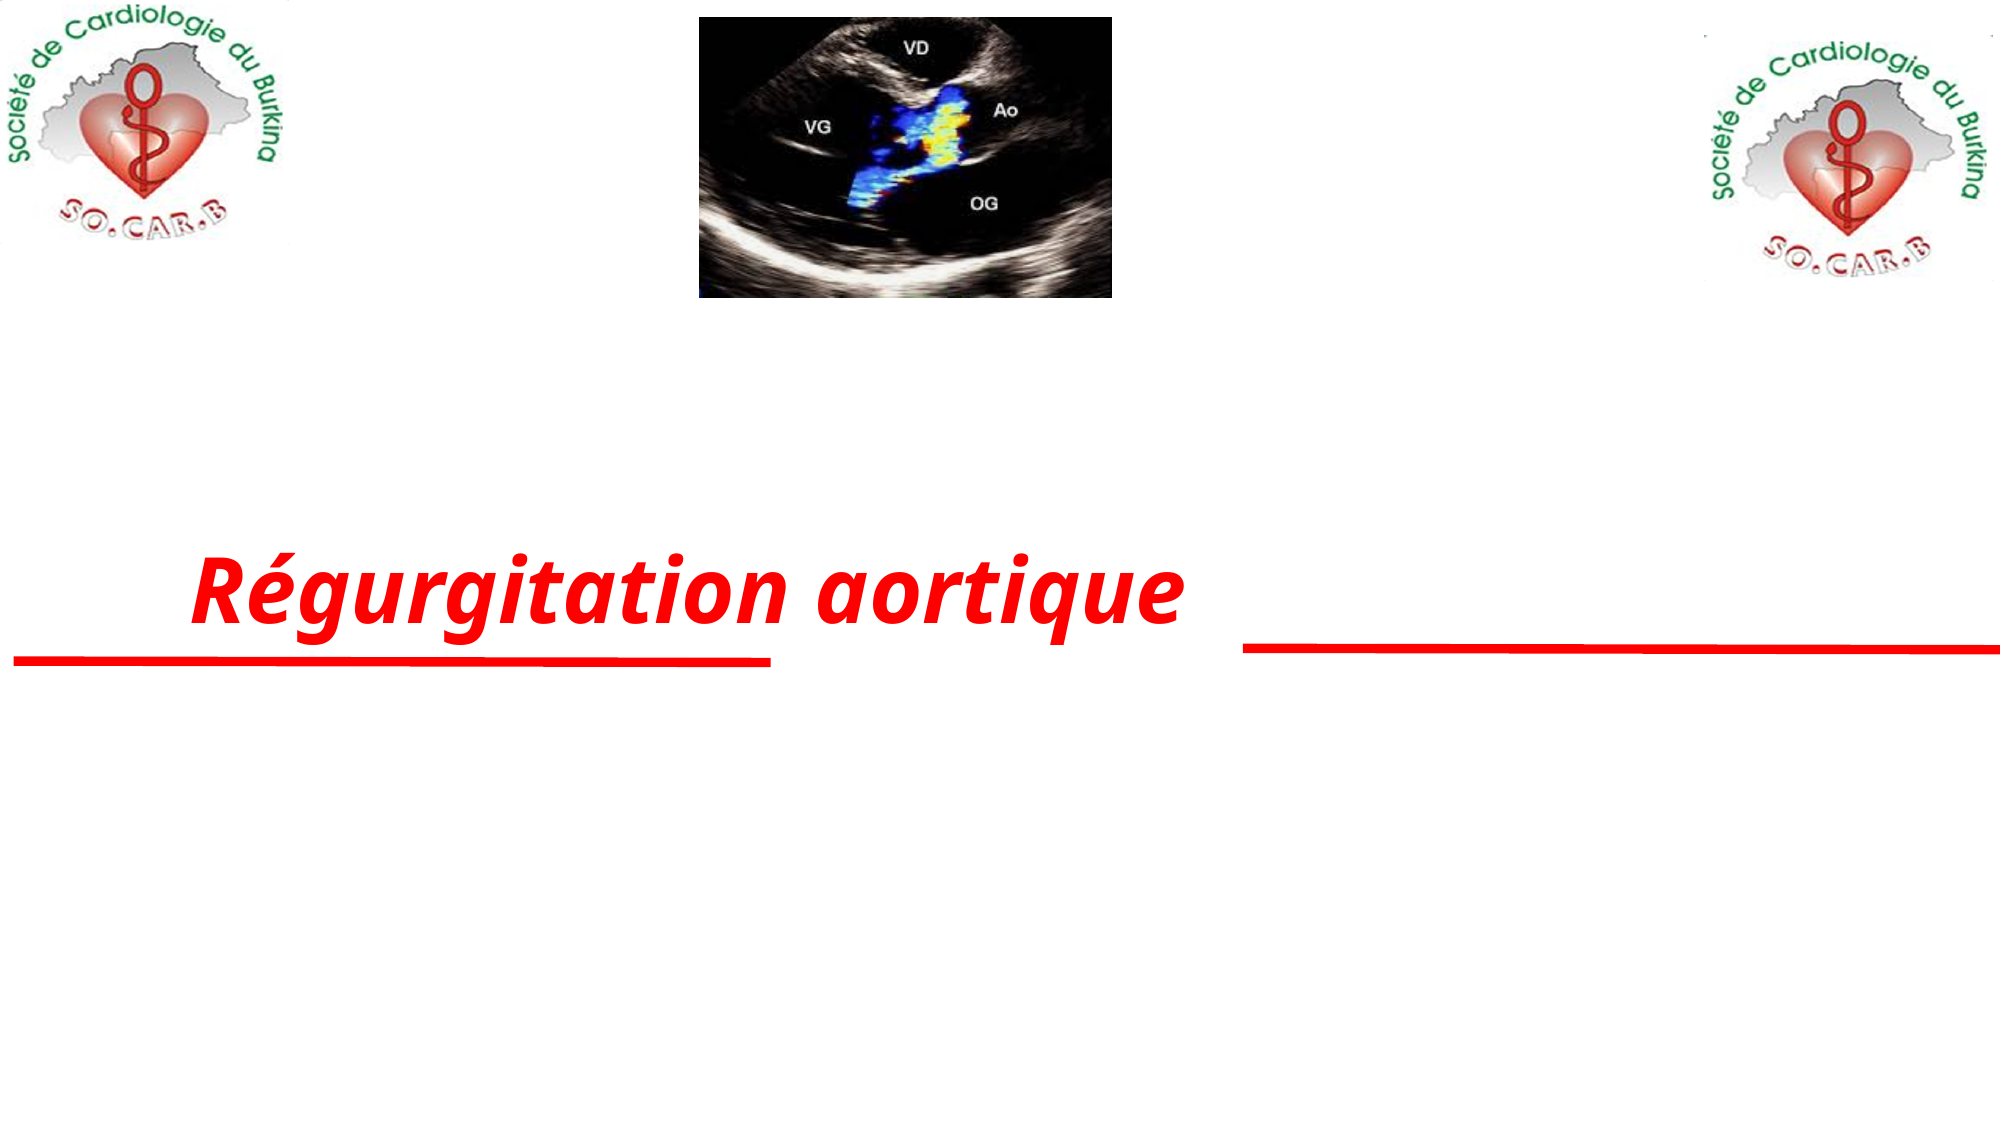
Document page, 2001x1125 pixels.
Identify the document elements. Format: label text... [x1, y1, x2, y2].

picture [0, 0, 289, 244]
picture [1704, 35, 1993, 281]
picture [699, 17, 1112, 298]
title Régurgitation aortique [174, 484, 1863, 703]
